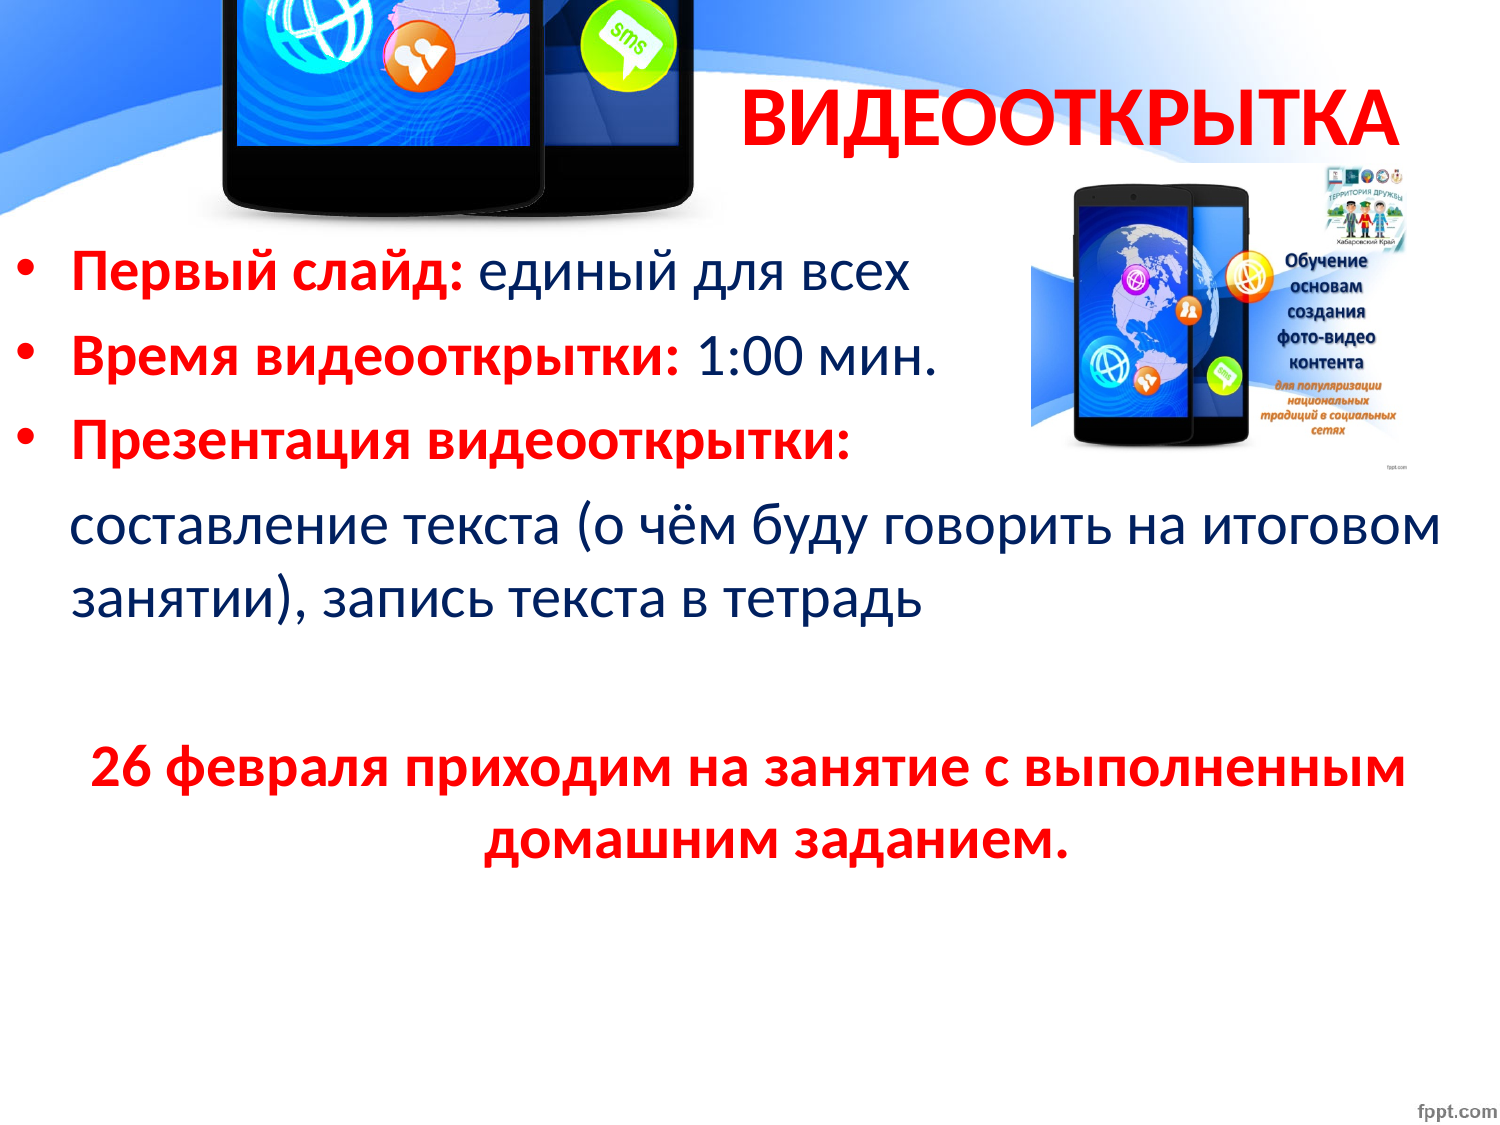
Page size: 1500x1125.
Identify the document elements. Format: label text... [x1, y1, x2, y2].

picture [0, 0, 1500, 470]
title ВИДЕООТКРЫТКА [691, 23, 1450, 199]
list Первый слайд: единый для всех Время видеооткрытки: 1:00 мин. Презентация видеооткрытки: составление текста (о чём буду говорить на итоговом занятии), запись текста в тетрадь 26 февраля приходим на занятие с выполненным домашним заданием. [0, 222, 1500, 1125]
